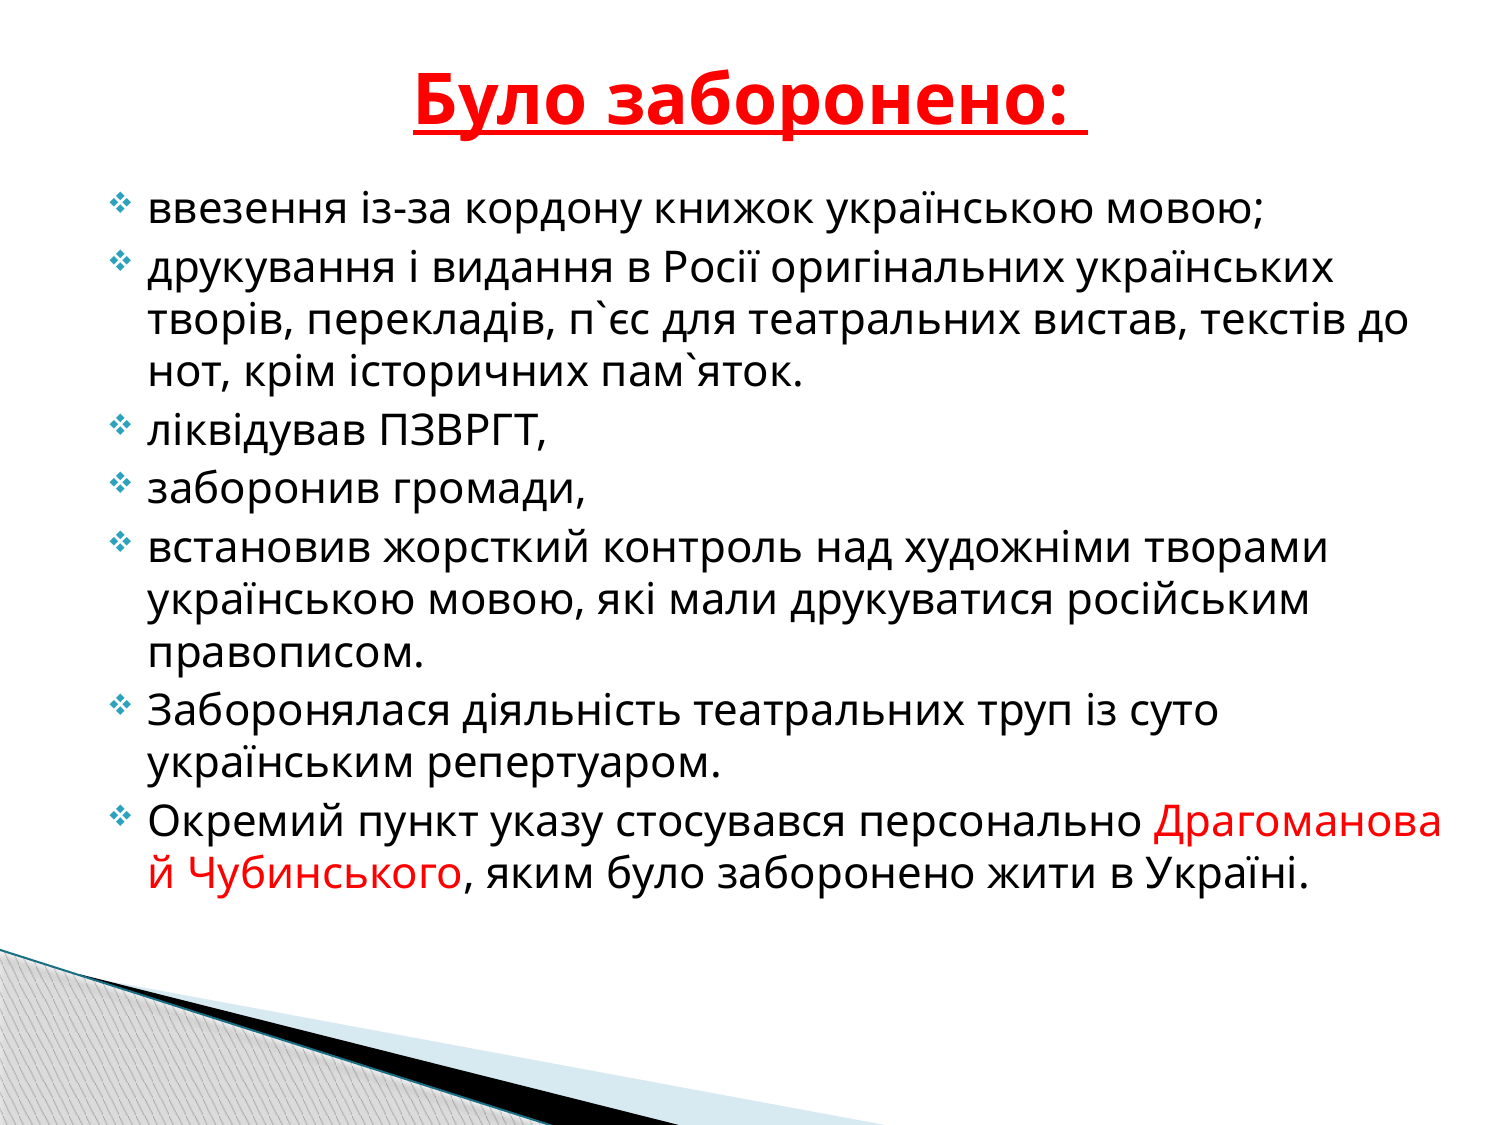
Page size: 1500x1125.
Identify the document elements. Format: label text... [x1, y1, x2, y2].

list ввезення із-за кордону книжок українською мовою; друкування і видання в Росії оригінальних українських творів, перекладів, п`єс для театральних вистав, текстів до нот, крім історичних пам`яток. ліквідував ПЗВРГТ, заборонив громади, встановив жорсткий контроль над художніми творами українською мовою, які мали друкуватися російським правописом. Заборонялася діяльність театральних труп із суто українським репертуаром. Окремий пункт указу стосувався персонально Драгоманова й Чубинського, яким було заборонено жити в Україні. [75, 172, 1471, 953]
title Було заборонено: [75, 45, 1425, 233]
